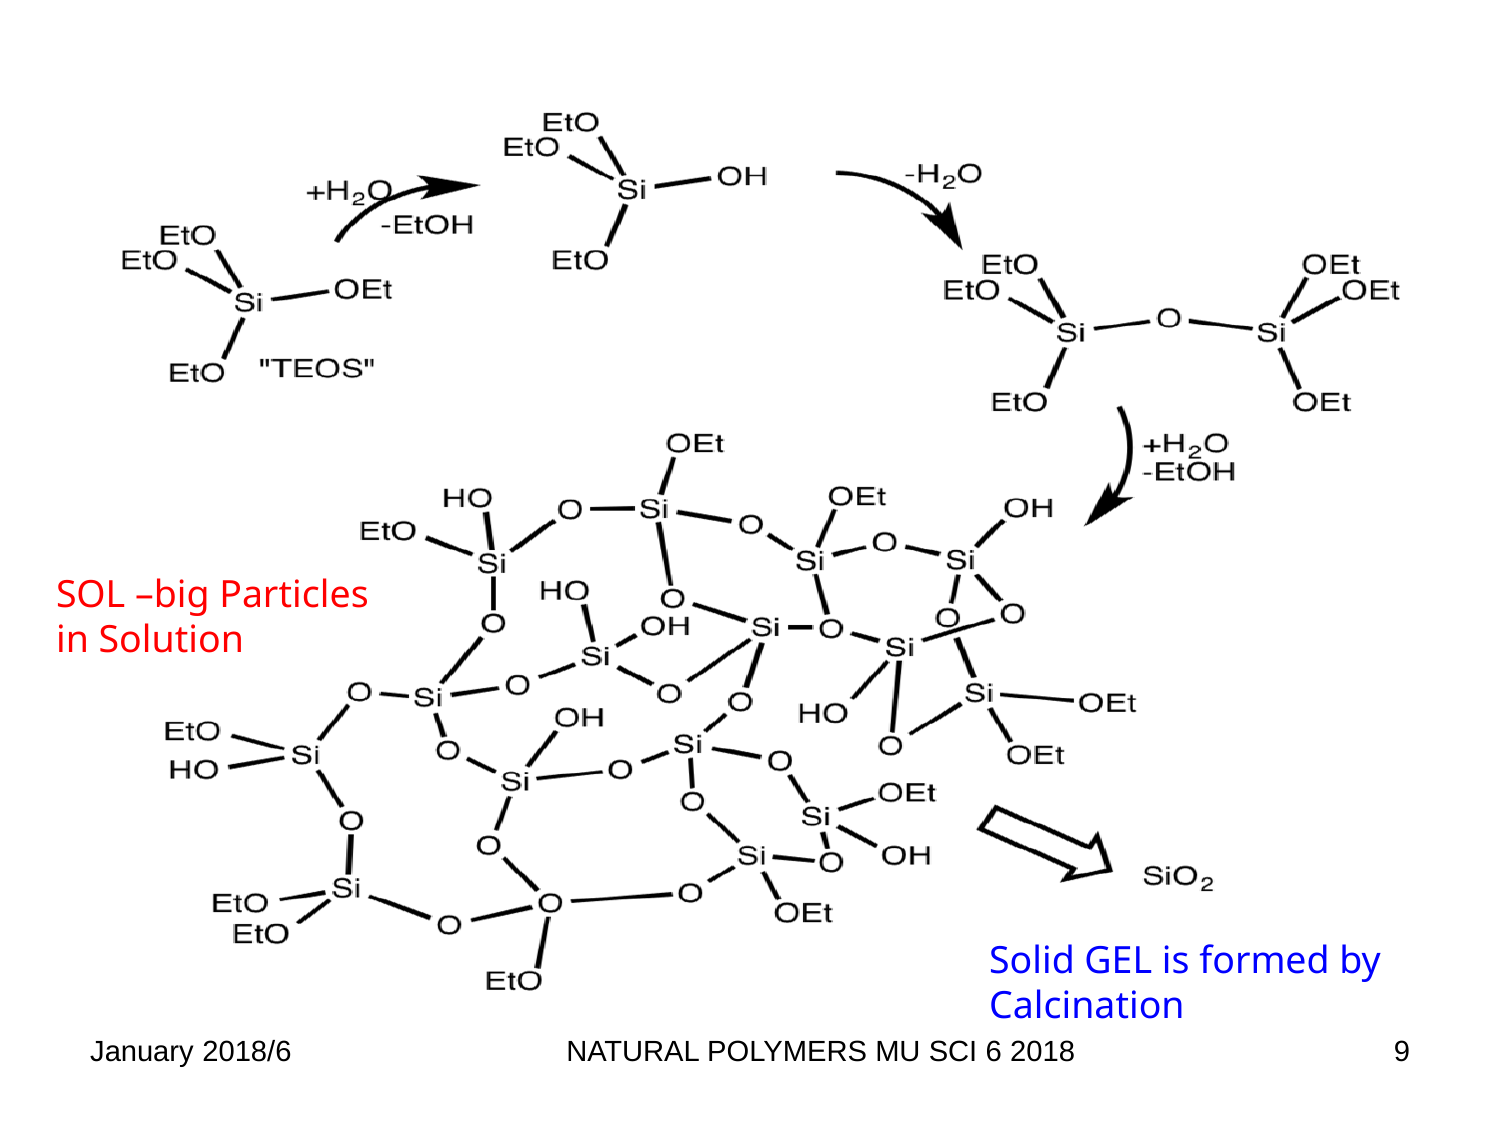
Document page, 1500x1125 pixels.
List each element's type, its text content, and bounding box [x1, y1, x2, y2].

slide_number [74, 1024, 300, 1103]
text_box SOL –big Particles in Solution [41, 562, 106, 668]
footer NATURAL POLYMERS MU SCI 6 2018 [300, 1024, 1074, 1103]
slide_number 9 [1074, 1034, 1426, 1103]
picture [111, 101, 1412, 998]
text_box Solid GEL is formed by Calcination [974, 928, 1459, 1034]
